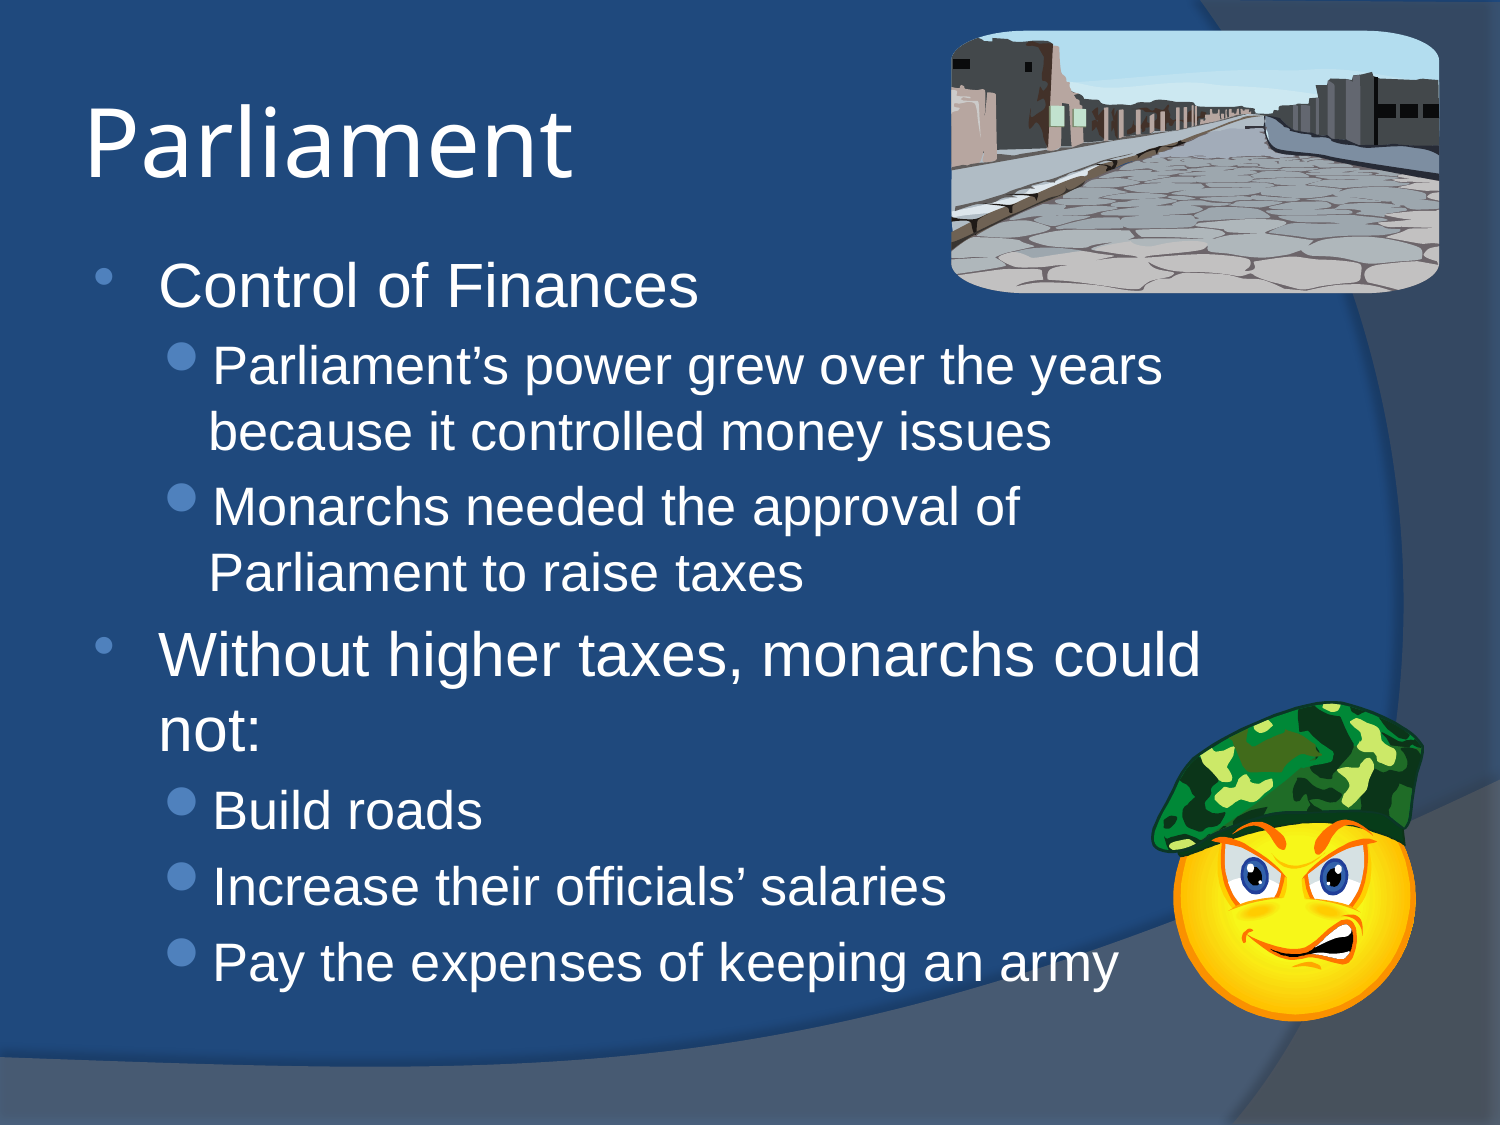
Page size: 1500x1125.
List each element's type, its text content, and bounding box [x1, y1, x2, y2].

picture [1149, 699, 1426, 1023]
title Parliament [75, 45, 942, 233]
picture [950, 30, 1440, 294]
list Control of Finances Parliament’s power grew over the years because it controlled money issues Monarchs needed the approval of Parliament to raise taxes Without higher taxes, monarchs could not: Build roads Increase their officials’ salaries Pay the expenses of keeping an army [75, 237, 1300, 1025]
